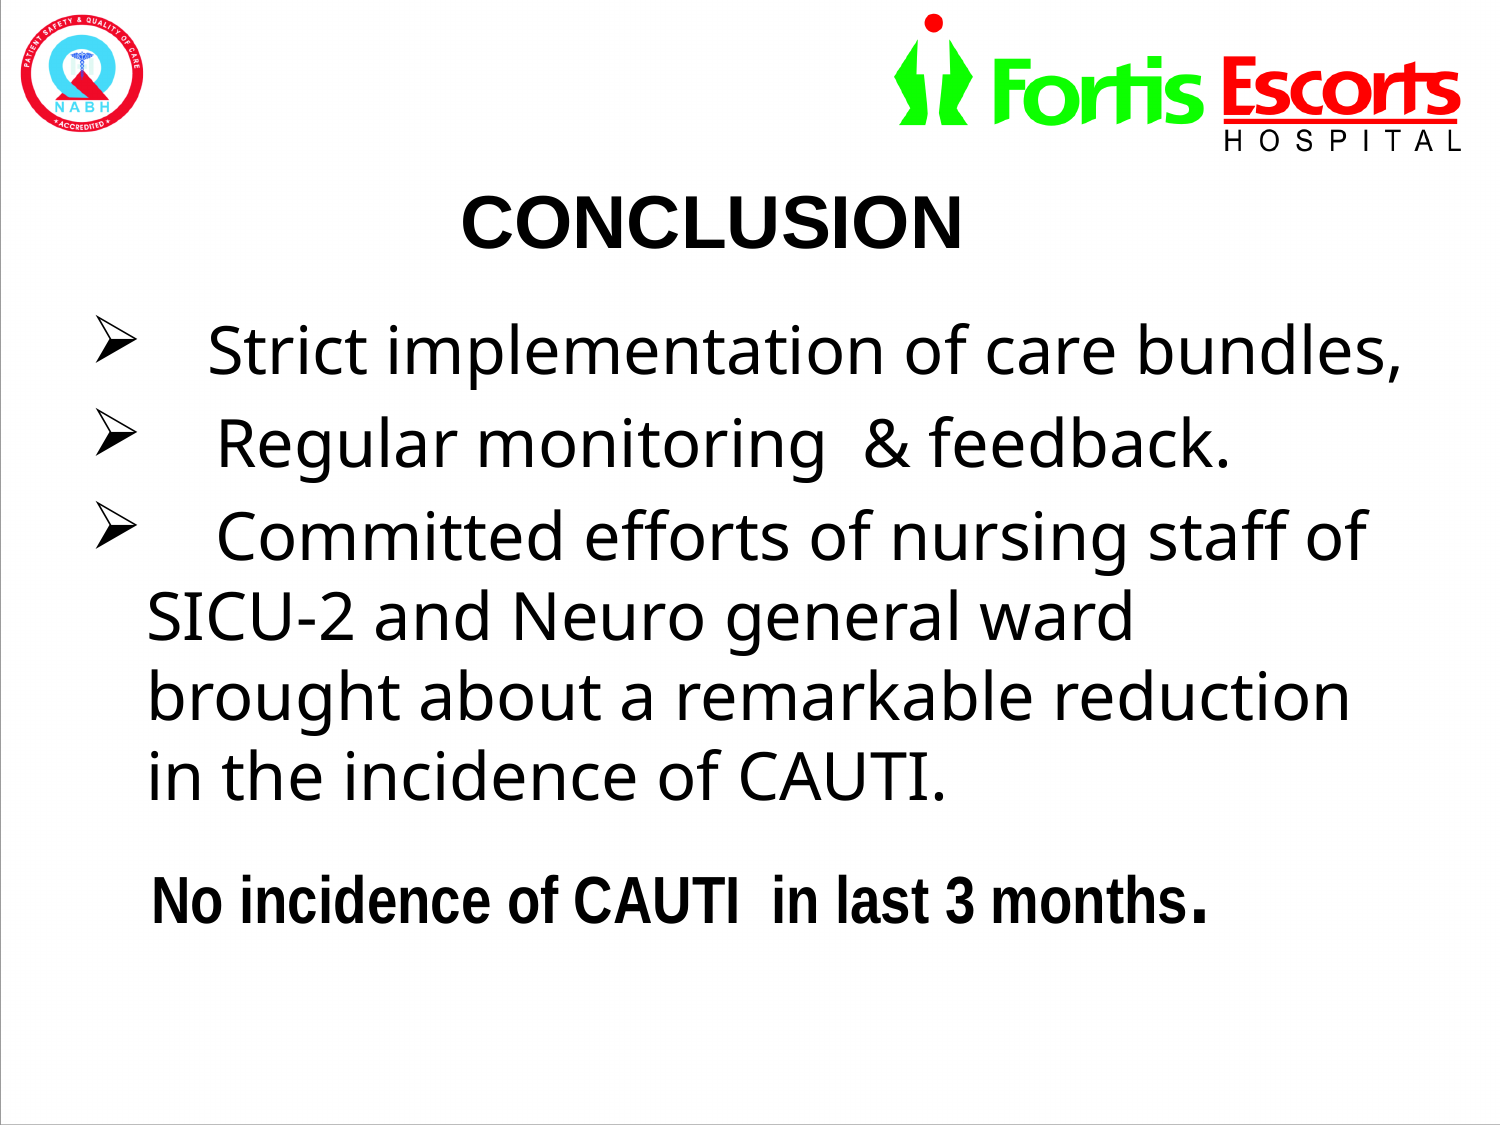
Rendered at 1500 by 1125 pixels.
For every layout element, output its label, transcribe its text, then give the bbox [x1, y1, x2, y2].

list Strict implementation of care bundles, Regular monitoring & feedback. Committed efforts of nursing staff of SICU-2 and Neuro general ward brought about a remarkable reduction in the incidence of CAUTI. No incidence of CAUTI in last 3 months. [74, 299, 1426, 1006]
picture [0, 0, 1500, 1125]
title CONCLUSION [199, 174, 1226, 263]
